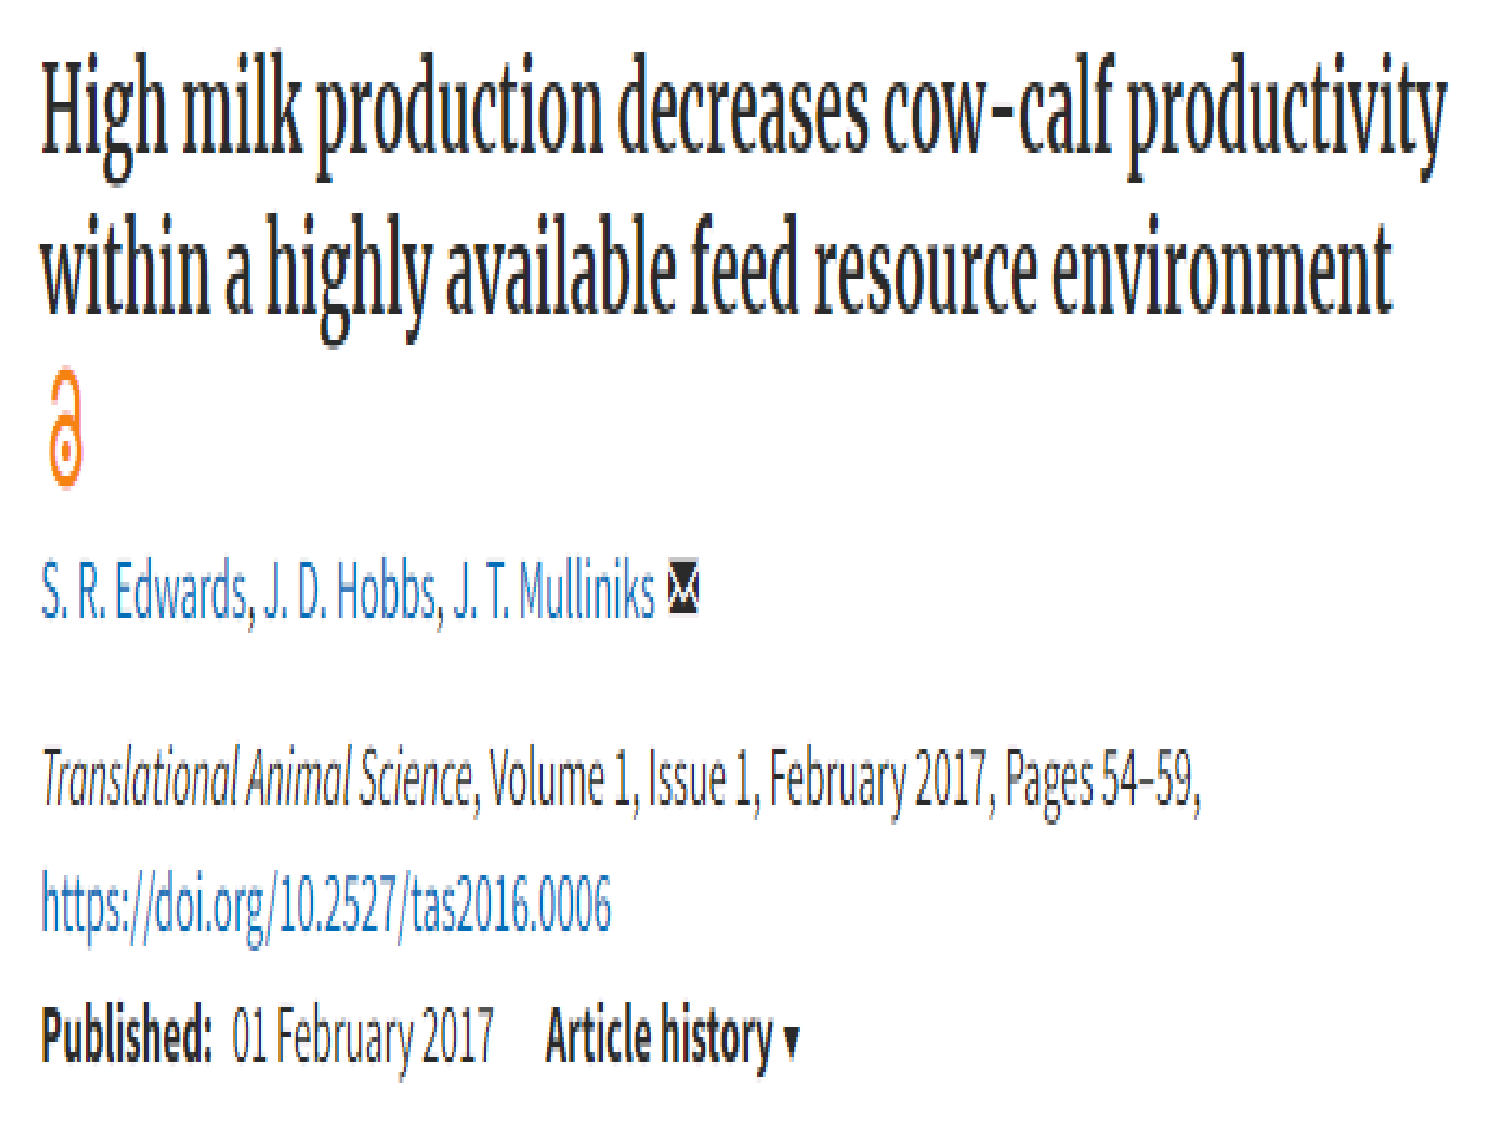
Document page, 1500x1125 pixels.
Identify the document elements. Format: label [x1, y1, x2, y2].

list [17, 42, 1459, 1083]
